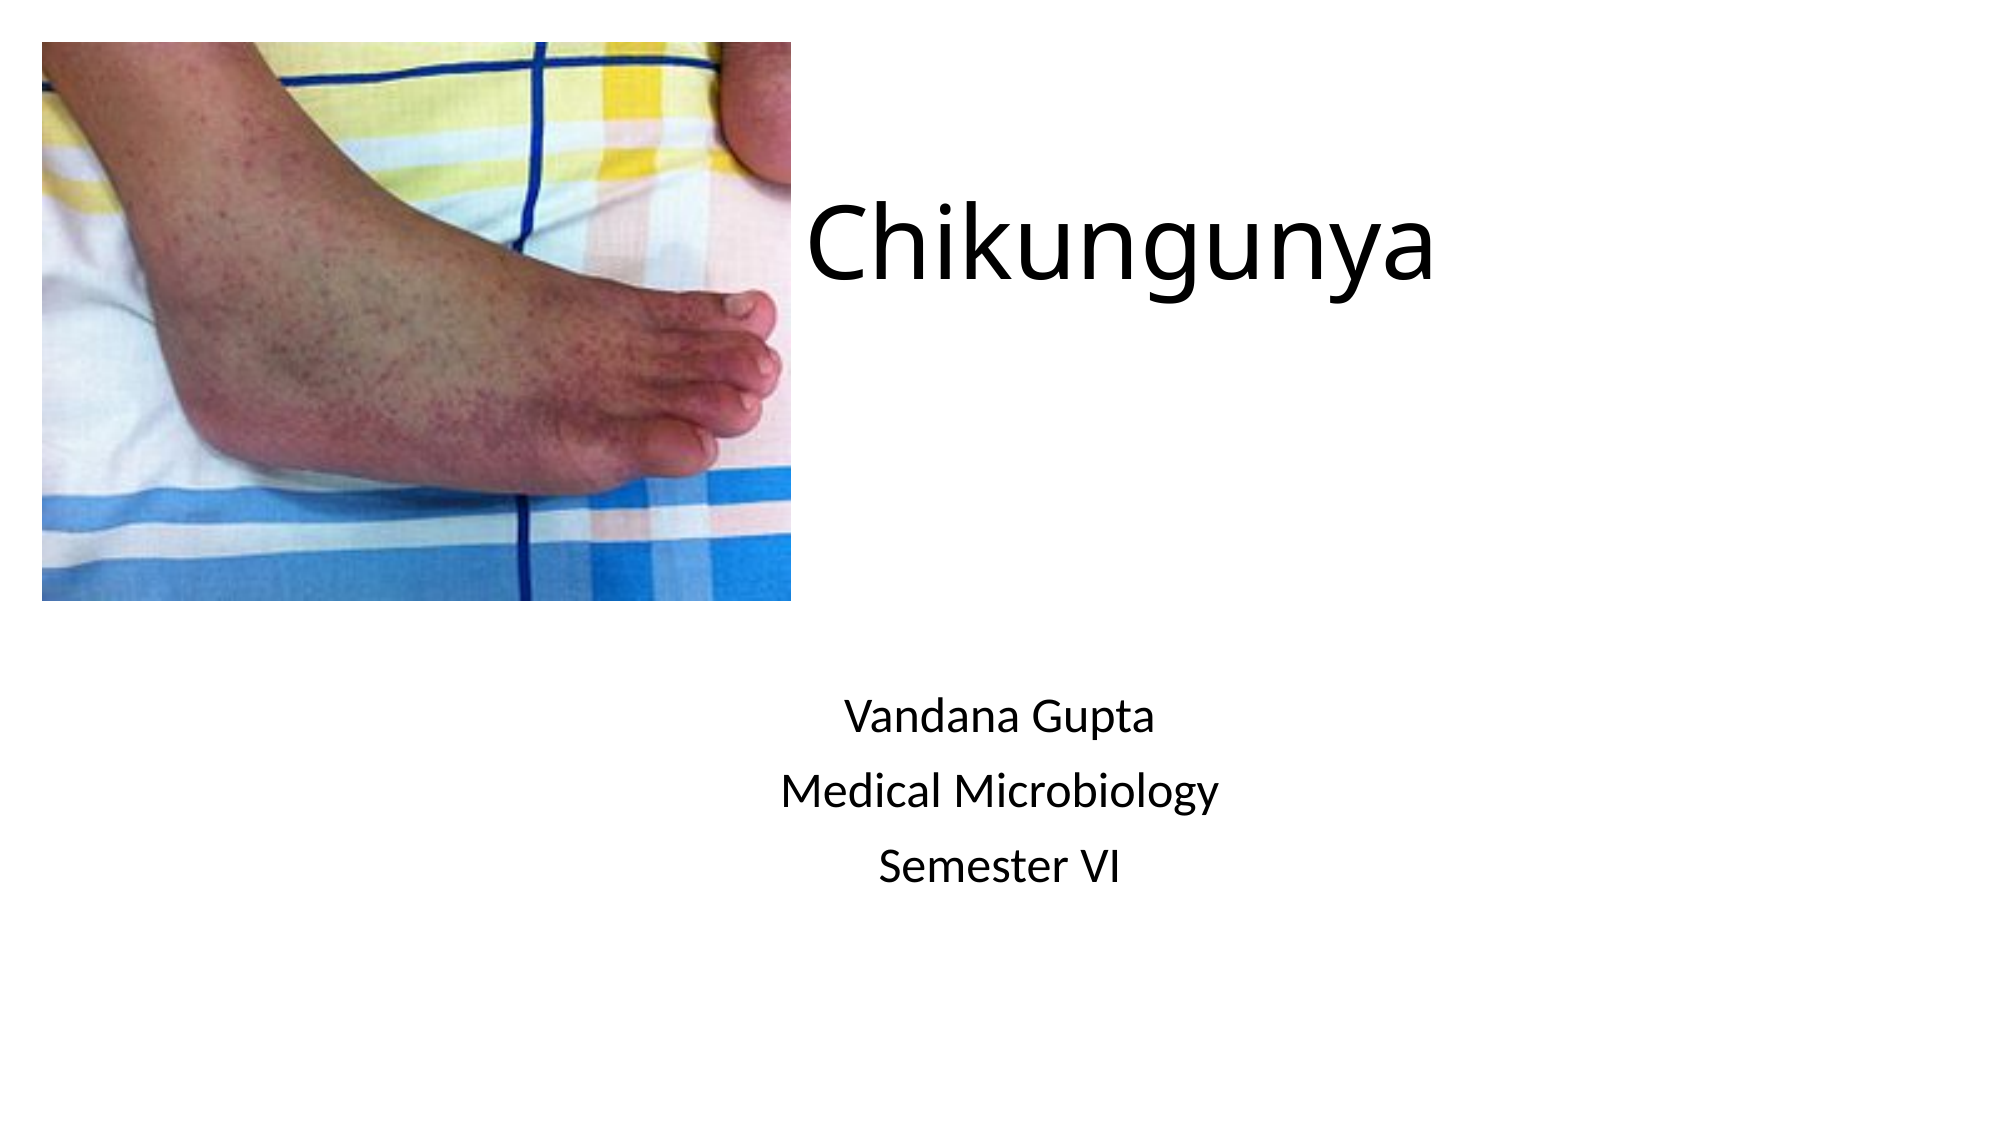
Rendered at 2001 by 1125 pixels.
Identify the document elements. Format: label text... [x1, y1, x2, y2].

title Chikungunya [791, 183, 1886, 310]
picture [42, 42, 791, 601]
subtitle Vandana Gupta Medical Microbiology Semester VI [249, 681, 1750, 954]
